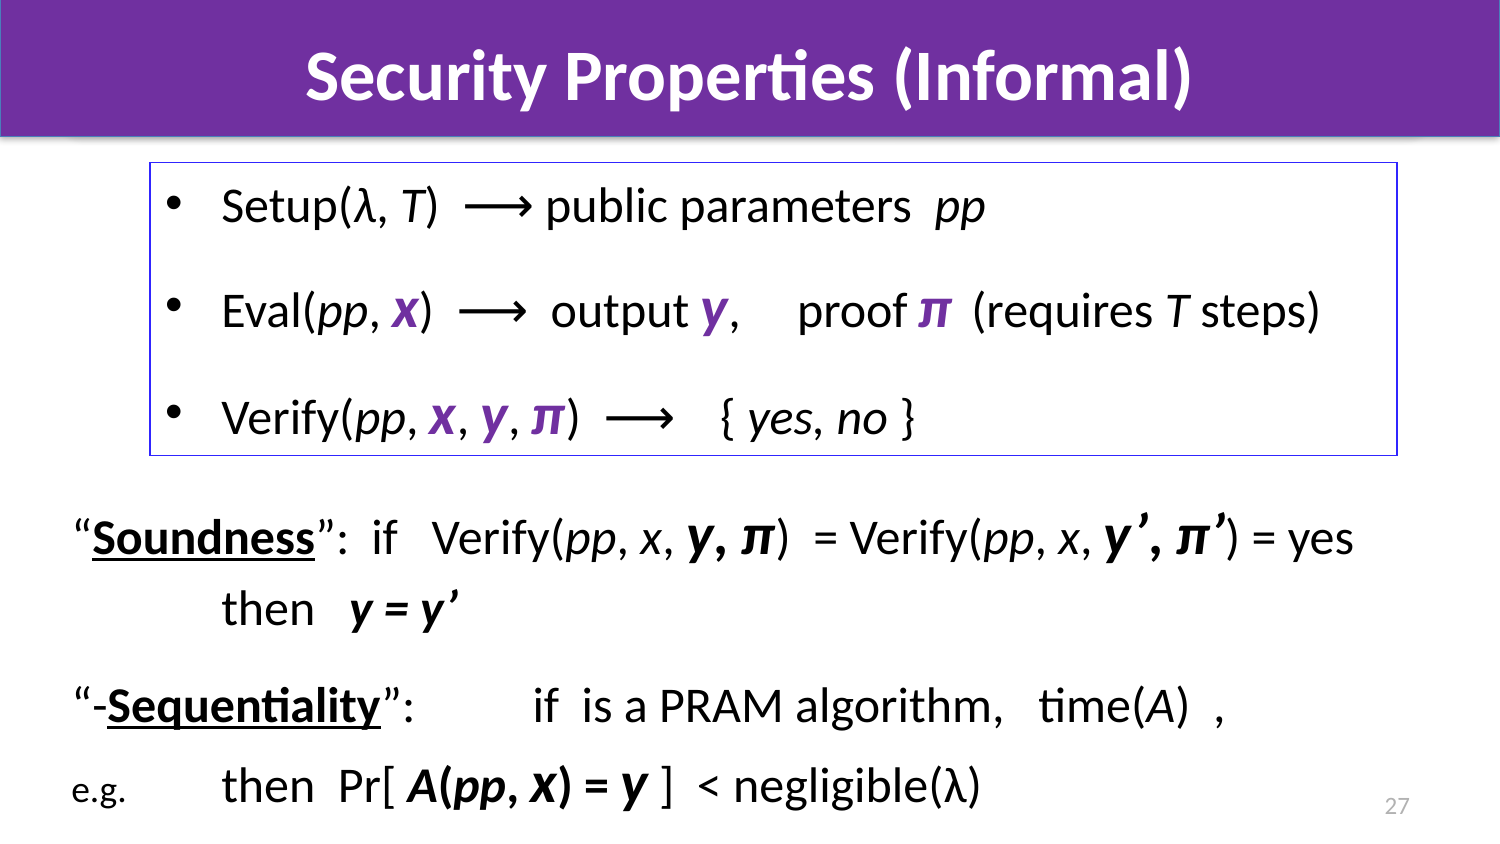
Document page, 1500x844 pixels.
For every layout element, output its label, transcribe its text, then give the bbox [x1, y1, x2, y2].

title Security Properties (Informal) [75, 20, 1425, 123]
text_box Setup(λ, T) ⟶ public parameters pp Eval(pp, x) ⟶ output y, proof π (requires T steps) Verify(pp, x, y, π) ⟶ { yes, no } [150, 162, 1398, 456]
slide_number 27 [1074, 782, 1425, 827]
